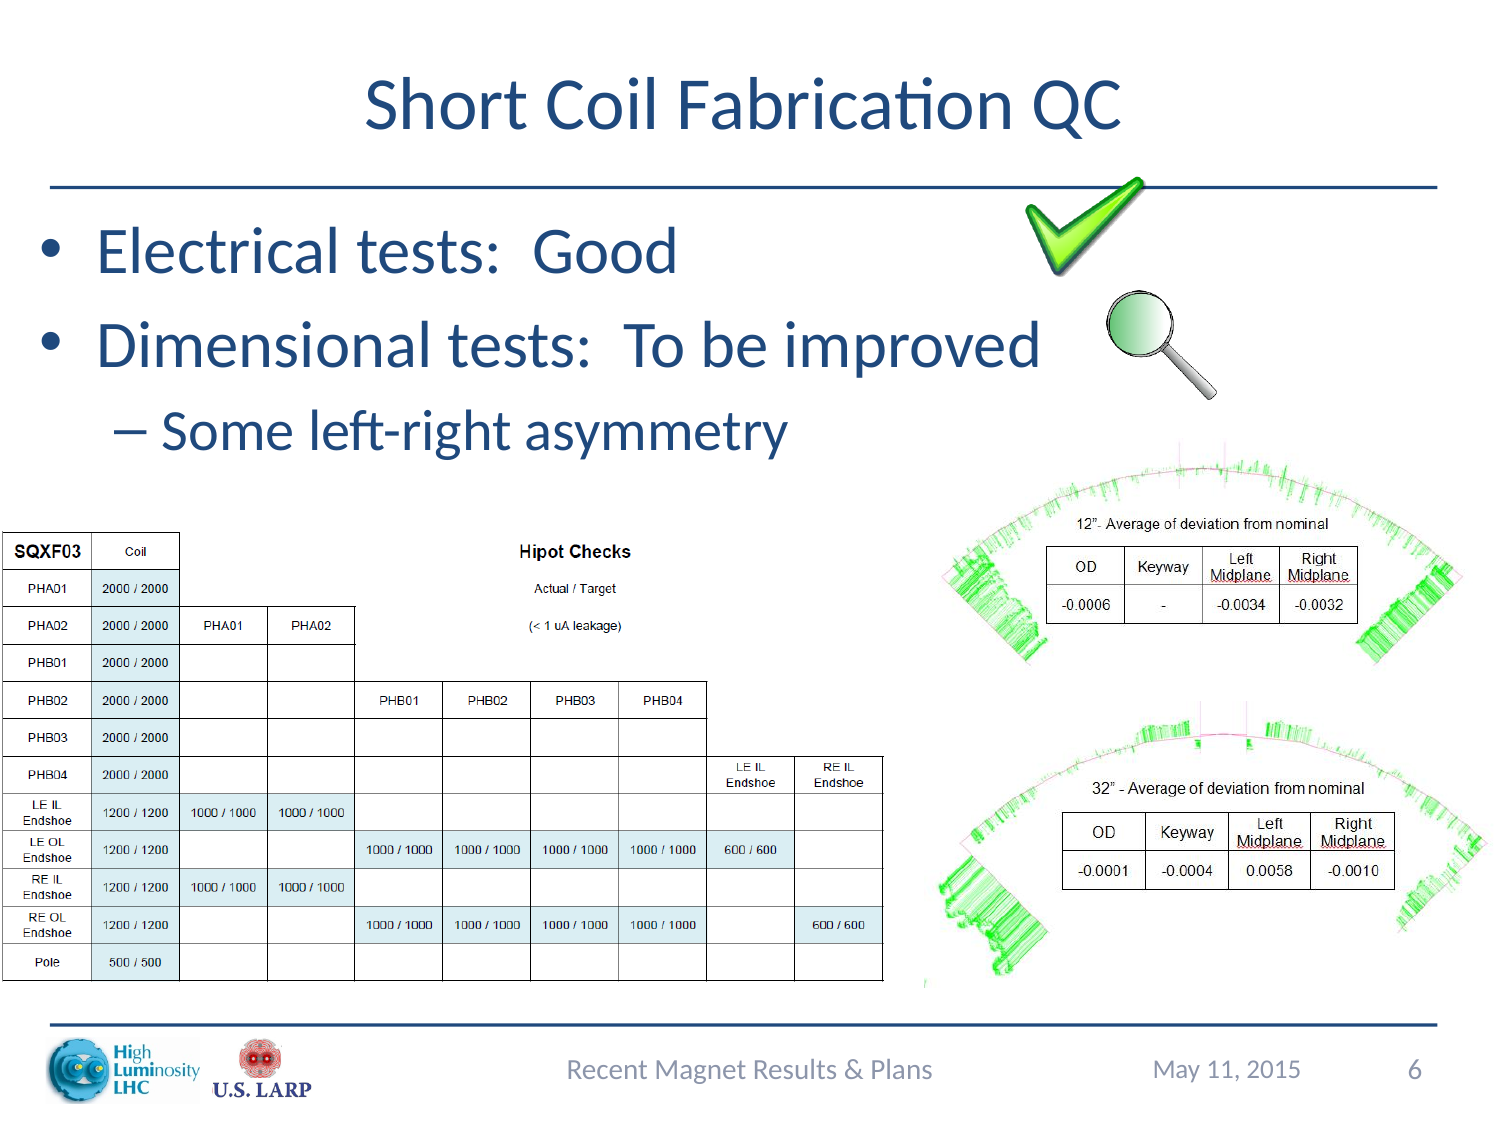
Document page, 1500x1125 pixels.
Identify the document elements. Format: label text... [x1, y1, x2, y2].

slide_number 6 [1337, 1037, 1438, 1098]
picture [924, 701, 1497, 988]
footer Recent Magnet Results & Plans [512, 1037, 988, 1098]
picture [1012, 153, 1217, 401]
list Electrical tests: Good Dimensional tests: To be improved Some left-right asymmetry [24, 199, 1413, 500]
picture [0, 522, 893, 988]
title Short Coil Fabrication QC [50, 24, 1438, 175]
picture [212, 1037, 313, 1104]
picture [923, 438, 1491, 683]
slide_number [1137, 1037, 1326, 1098]
picture [45, 1037, 200, 1104]
